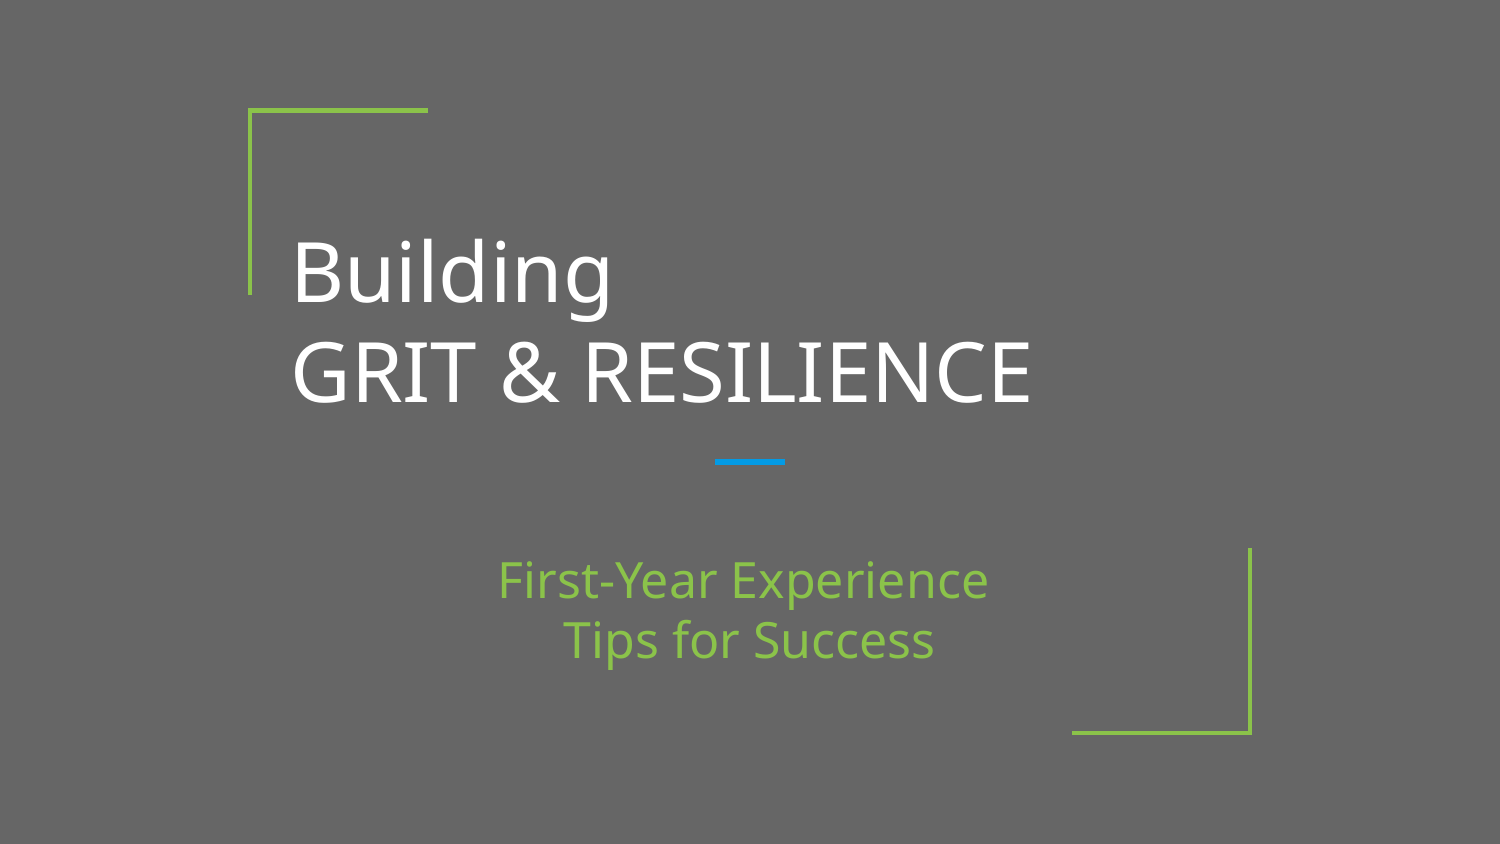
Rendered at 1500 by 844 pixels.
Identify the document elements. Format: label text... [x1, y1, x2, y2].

title Building GRIT & RESILIENCE [275, 195, 1225, 435]
subtitle First-Year Experience Tips for Success [275, 533, 1225, 683]
